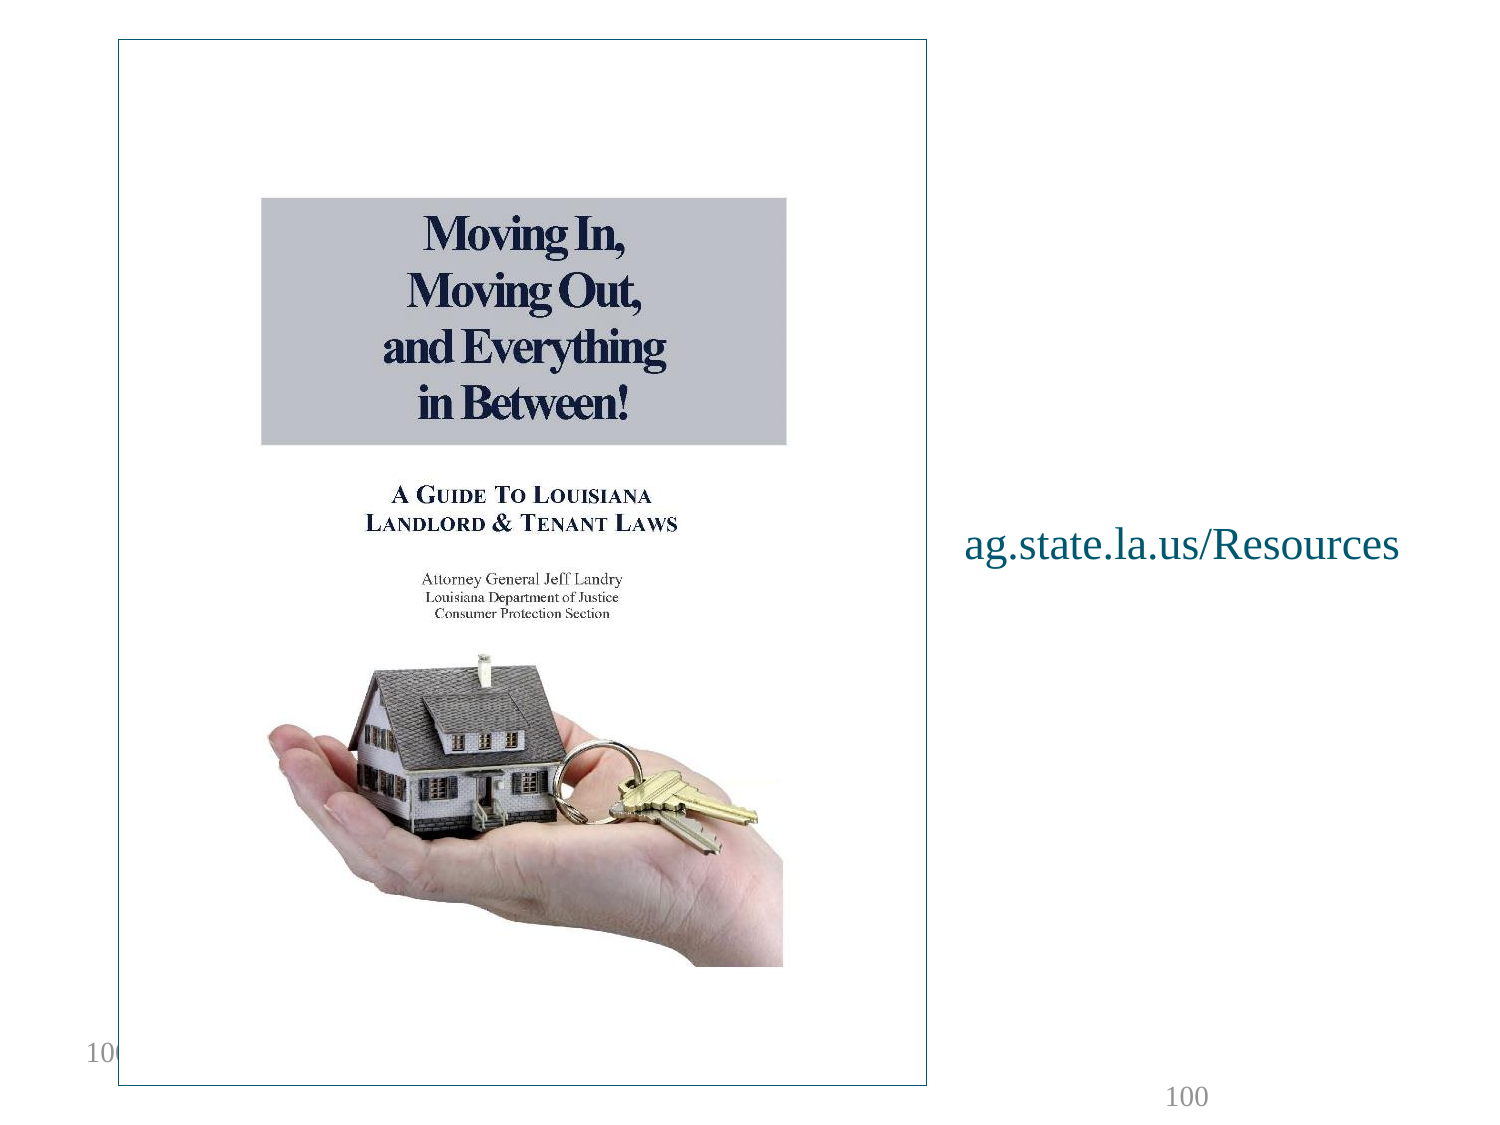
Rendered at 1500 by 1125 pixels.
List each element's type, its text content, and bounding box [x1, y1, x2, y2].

text_box ag.state.la.us/Resources [964, 513, 1487, 612]
picture [120, 41, 925, 1084]
slide_number 100 [1149, 1065, 1500, 1125]
